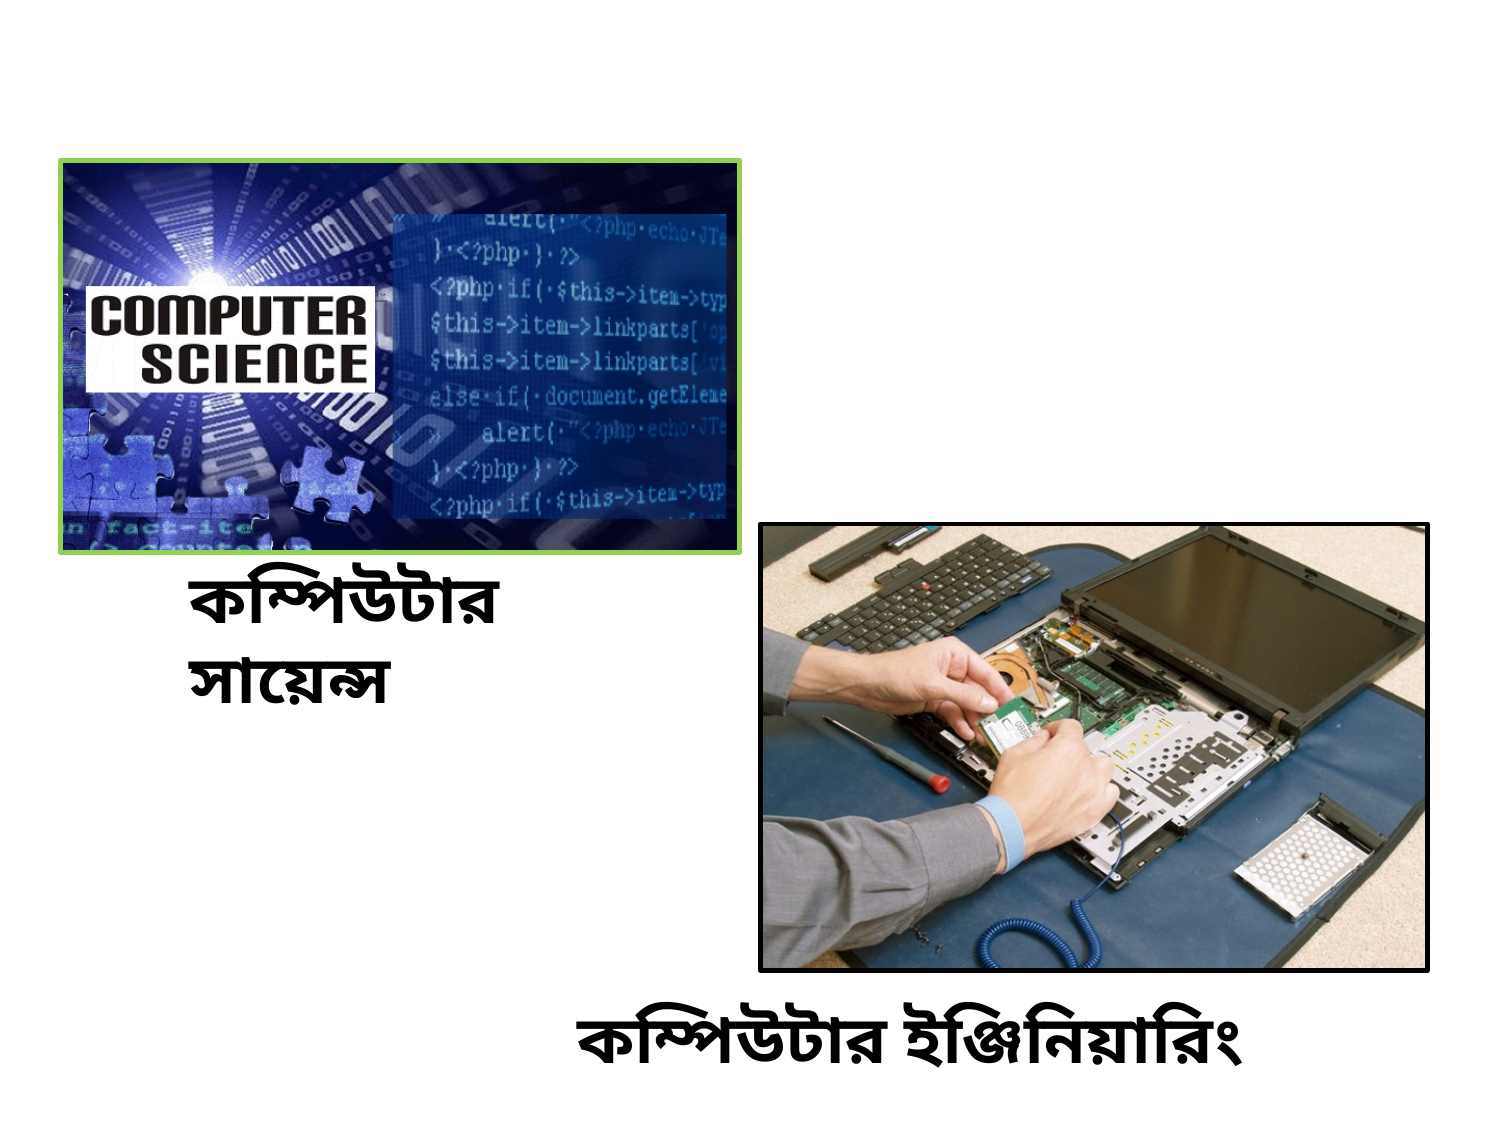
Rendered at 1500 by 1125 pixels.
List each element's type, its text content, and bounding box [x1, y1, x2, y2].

text_box কম্পিউটার সায়েন্স [174, 560, 588, 725]
text_box কম্পিউটার ইঞ্জিনিয়ারিং [562, 989, 1438, 1084]
picture [762, 525, 1426, 969]
picture [62, 162, 738, 551]
